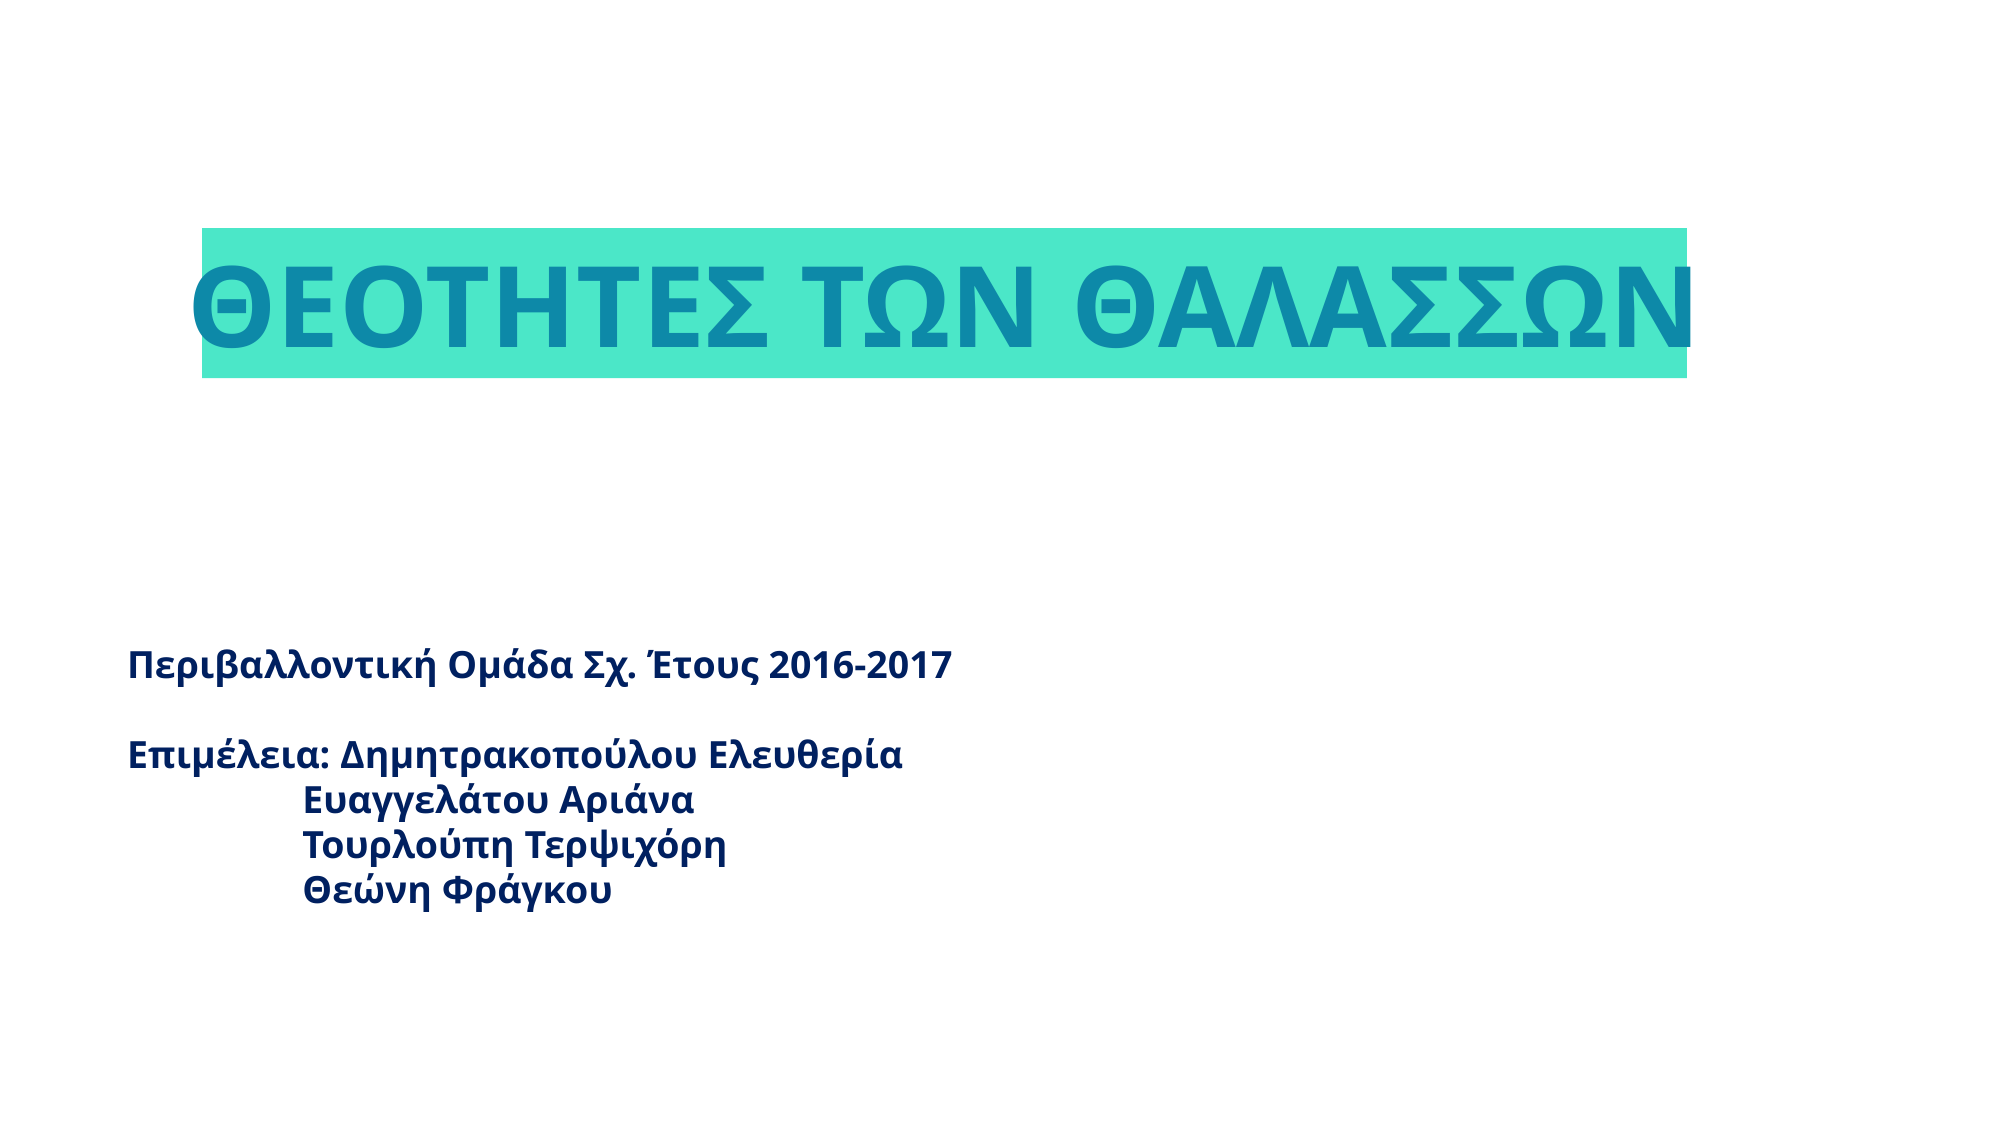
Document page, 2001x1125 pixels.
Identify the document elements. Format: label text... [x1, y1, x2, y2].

text_box Περιβαλλοντική Ομάδα Σχ. Έτους 2016-2017 Επιμέλεια: Δημητρακοπούλου Ελευθερία Ευαγγελάτου Αριάνα Τουρλούπη Τερψιχόρη Θεώνη Φράγκου [112, 633, 1411, 976]
text_box ΘΕΟΤΗΤΕΣ ΤΩΝ ΘΑΛΑΣΣΩΝ [202, 228, 1687, 379]
